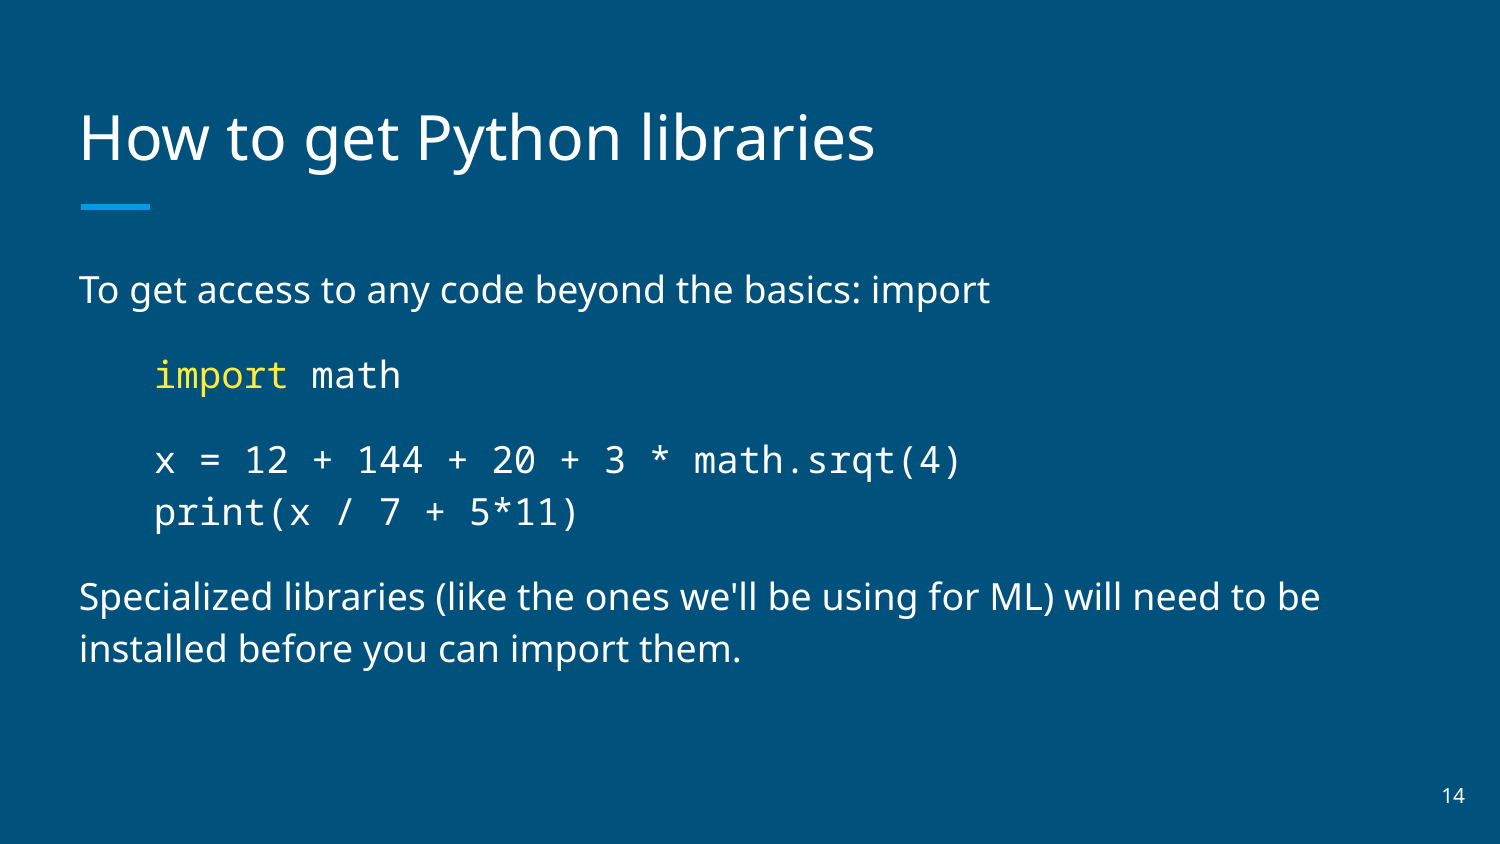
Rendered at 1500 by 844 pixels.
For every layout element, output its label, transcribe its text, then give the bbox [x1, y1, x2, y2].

list To get access to any code beyond the basics: import import math x = 12 + 144 + 20 + 3 * math.srqt(4) print(x / 7 + 5*11) Specialized libraries (like the ones we'll be using for ML) will need to be installed before you can import them. [63, 244, 1437, 750]
slide_number 14 [1389, 764, 1480, 830]
title How to get Python libraries [63, 75, 1437, 188]
